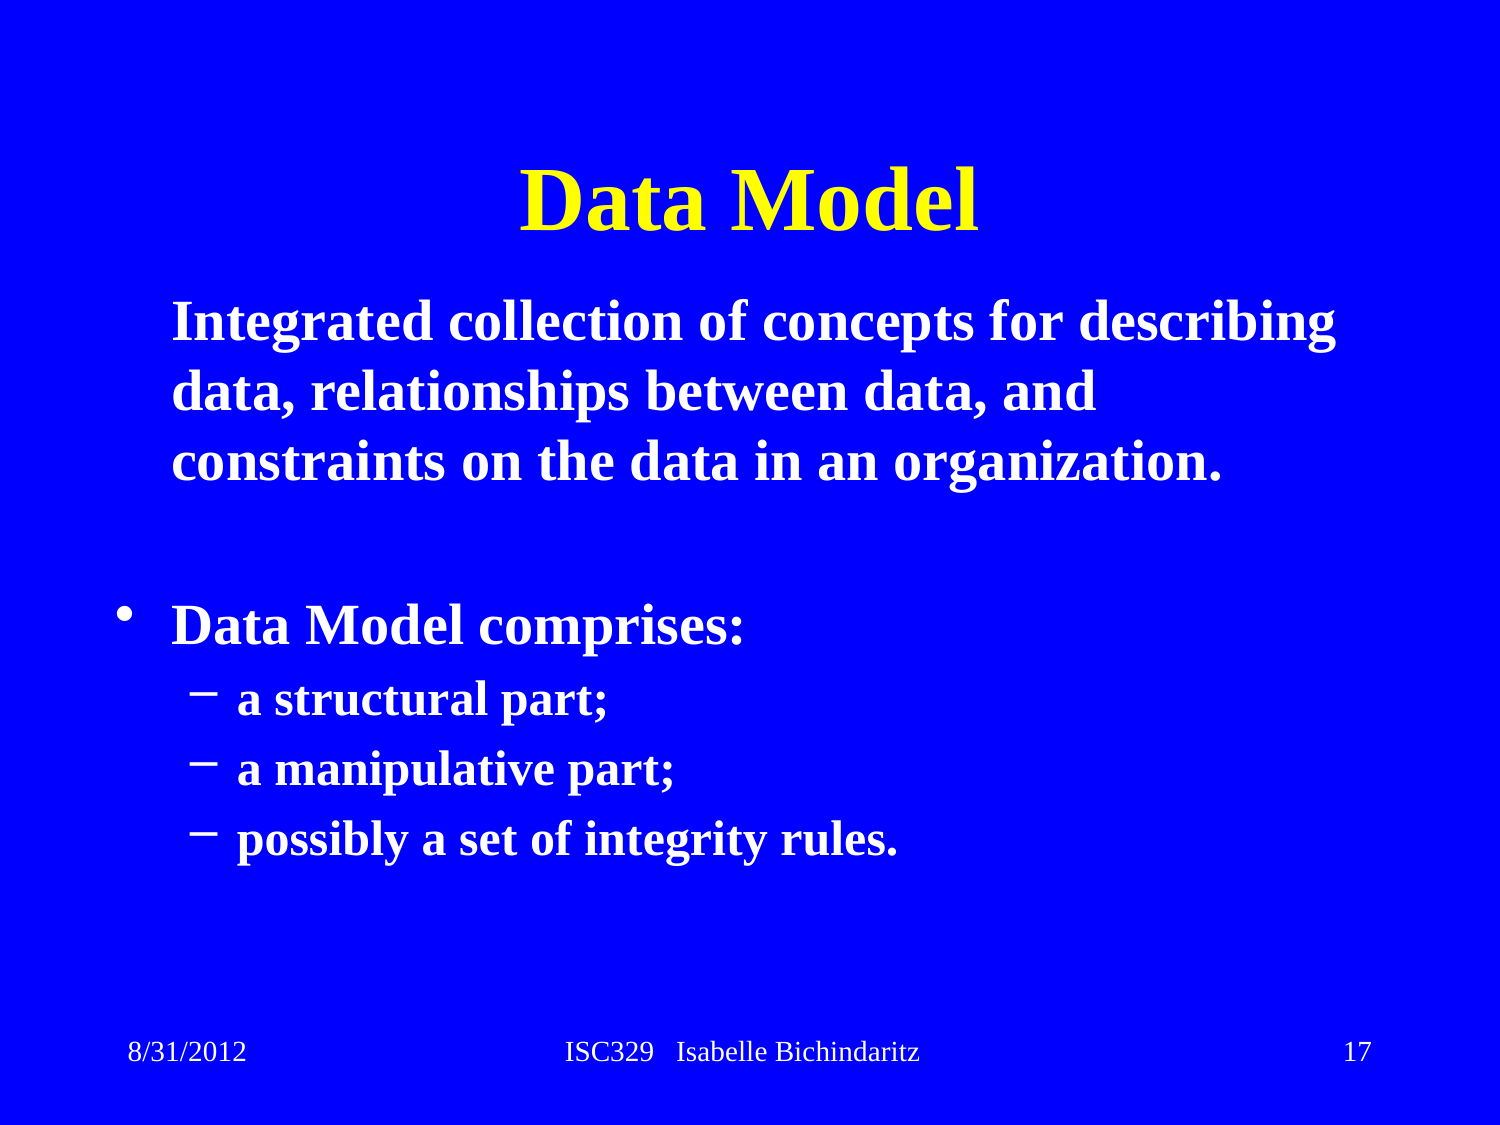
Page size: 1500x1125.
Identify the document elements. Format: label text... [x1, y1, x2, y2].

title Data Model [112, 99, 1388, 288]
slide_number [112, 1024, 426, 1101]
footer ISC329 Isabelle Bichindaritz [512, 1024, 988, 1101]
slide_number 17 [1074, 1024, 1388, 1101]
list Integrated collection of concepts for describing data, relationships between data, and constraints on the data in an organization. Data Model comprises: a structural part; a manipulative part; possibly a set of integrity rules. [99, 274, 1368, 951]
